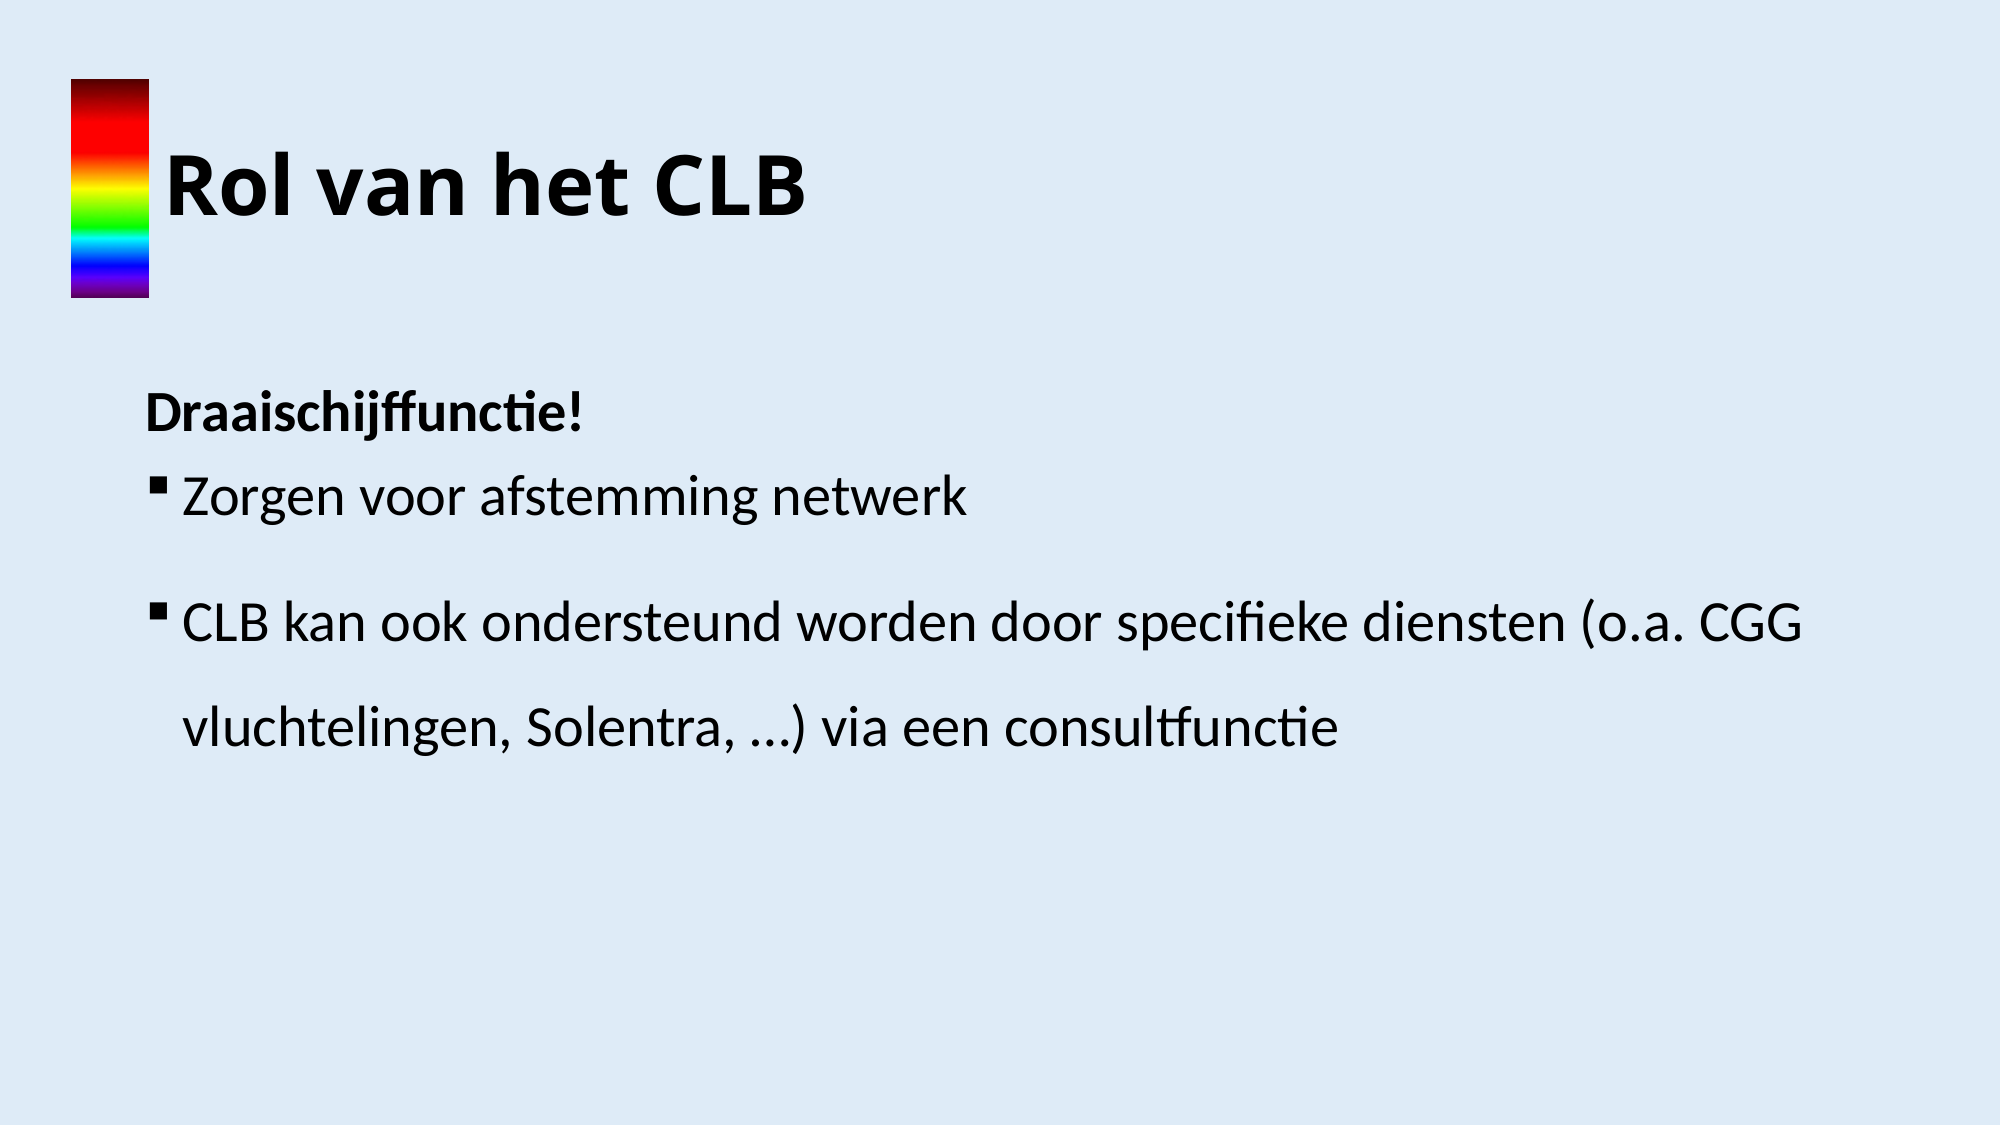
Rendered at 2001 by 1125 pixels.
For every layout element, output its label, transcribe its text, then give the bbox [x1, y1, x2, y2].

title Rol van het CLB [149, 99, 1918, 278]
picture [71, 79, 149, 243]
list Draaischijffunctie! Zorgen voor afstemming netwerk CLB kan ook ondersteund worden door specifieke diensten (o.a. CGG vluchtelingen, Solentra, …) via een consultfunctie [130, 373, 1872, 1105]
picture [71, 249, 149, 298]
